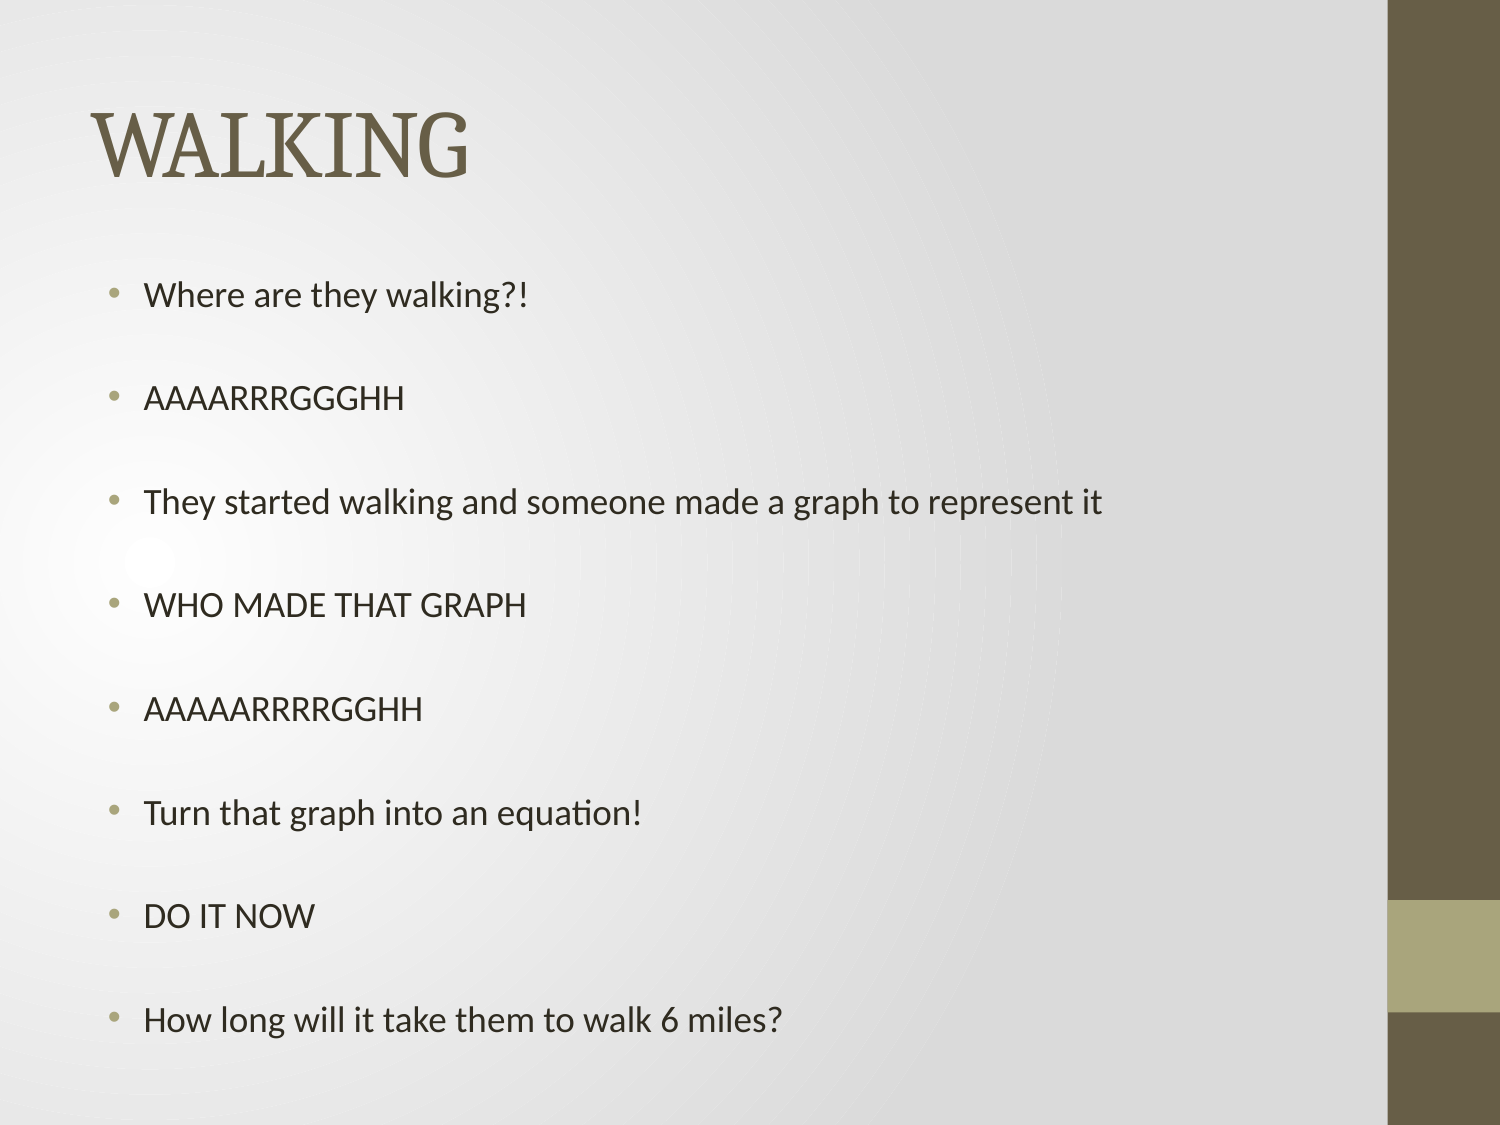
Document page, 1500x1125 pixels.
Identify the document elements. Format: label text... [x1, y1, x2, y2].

list Where are they walking?! AAAARRRGGGHH They started walking and someone made a graph to represent it WHO MADE THAT GRAPH AAAAARRRRGGHH Turn that graph into an equation! DO IT NOW How long will it take them to walk 6 miles? [75, 262, 1325, 1050]
title WALKING [75, 45, 1325, 233]
